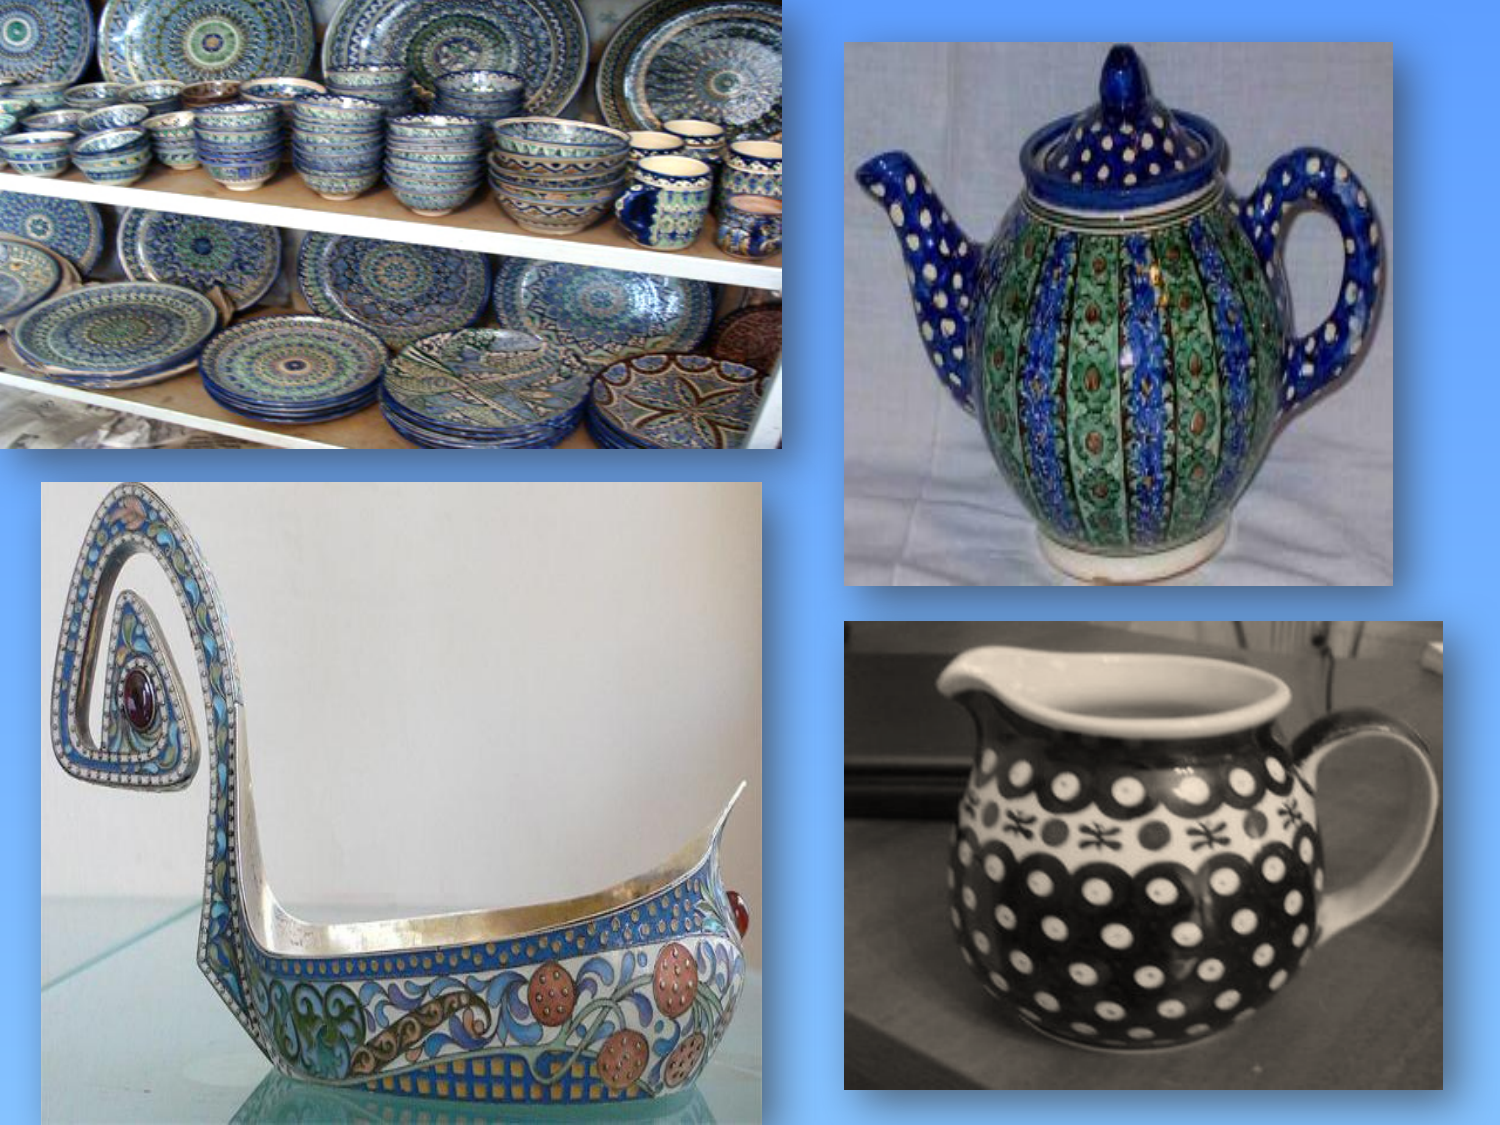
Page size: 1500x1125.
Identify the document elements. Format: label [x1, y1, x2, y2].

picture [41, 482, 763, 1125]
picture [0, 0, 782, 449]
picture [844, 42, 1394, 587]
picture [844, 621, 1443, 1090]
